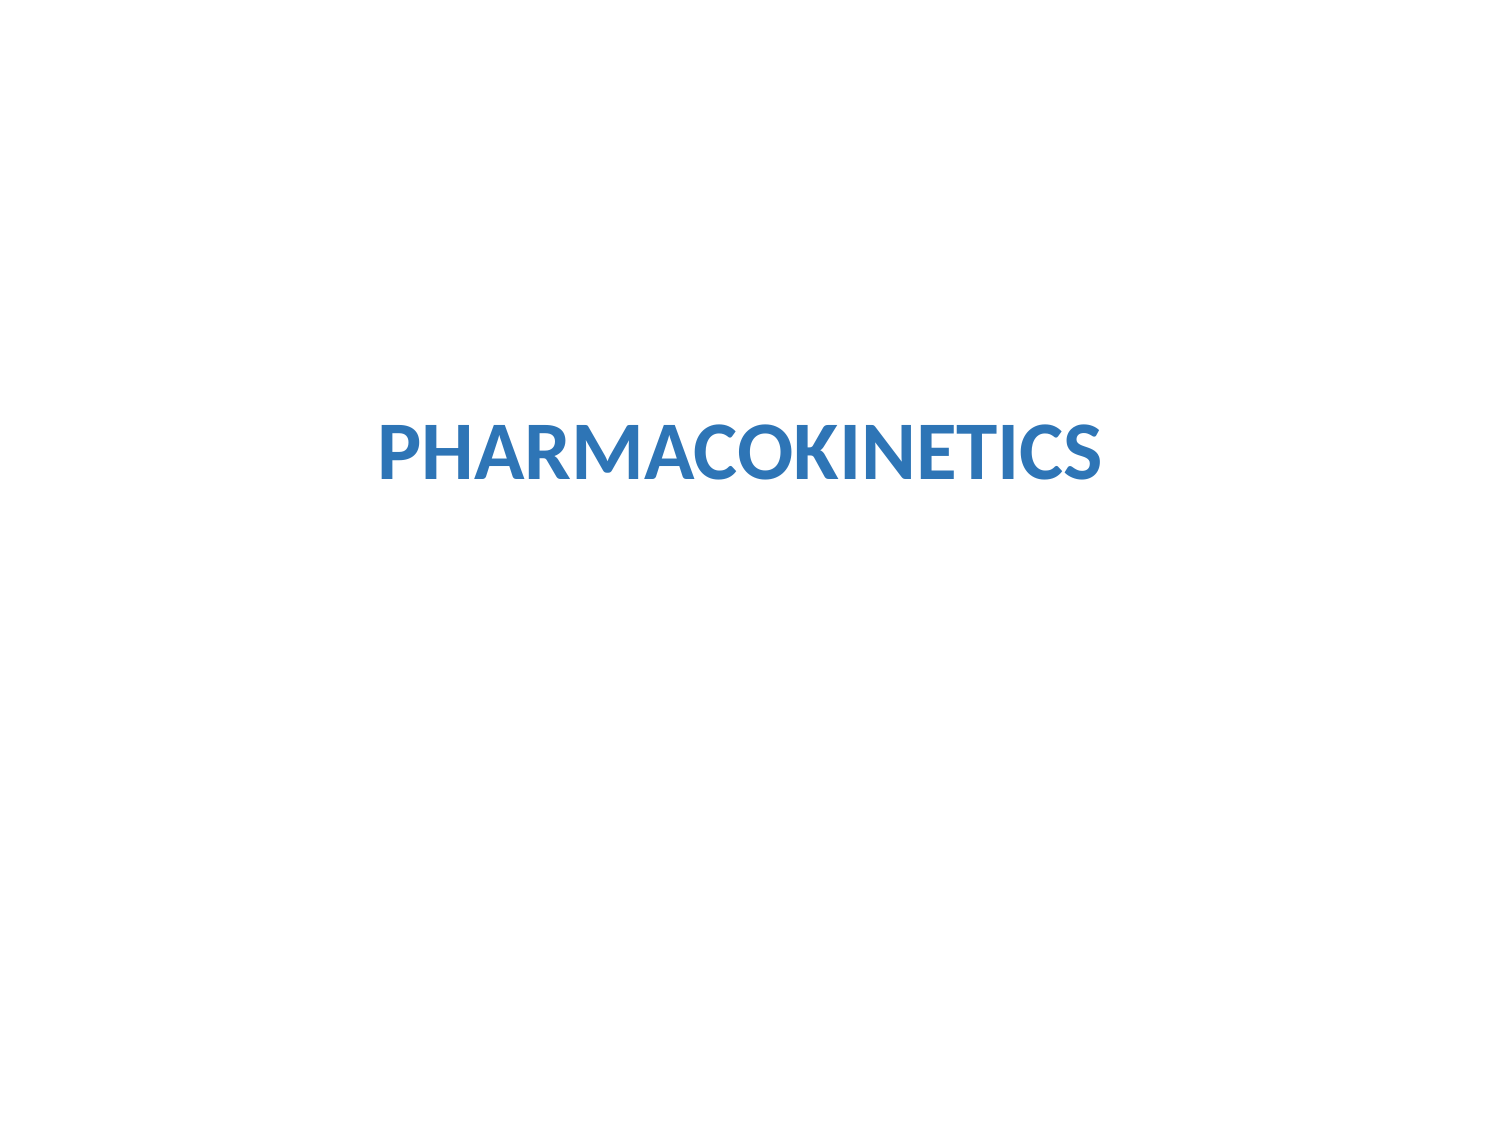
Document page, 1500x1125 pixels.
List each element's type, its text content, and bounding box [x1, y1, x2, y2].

title PHARMACOKINETICS [112, 113, 1388, 506]
